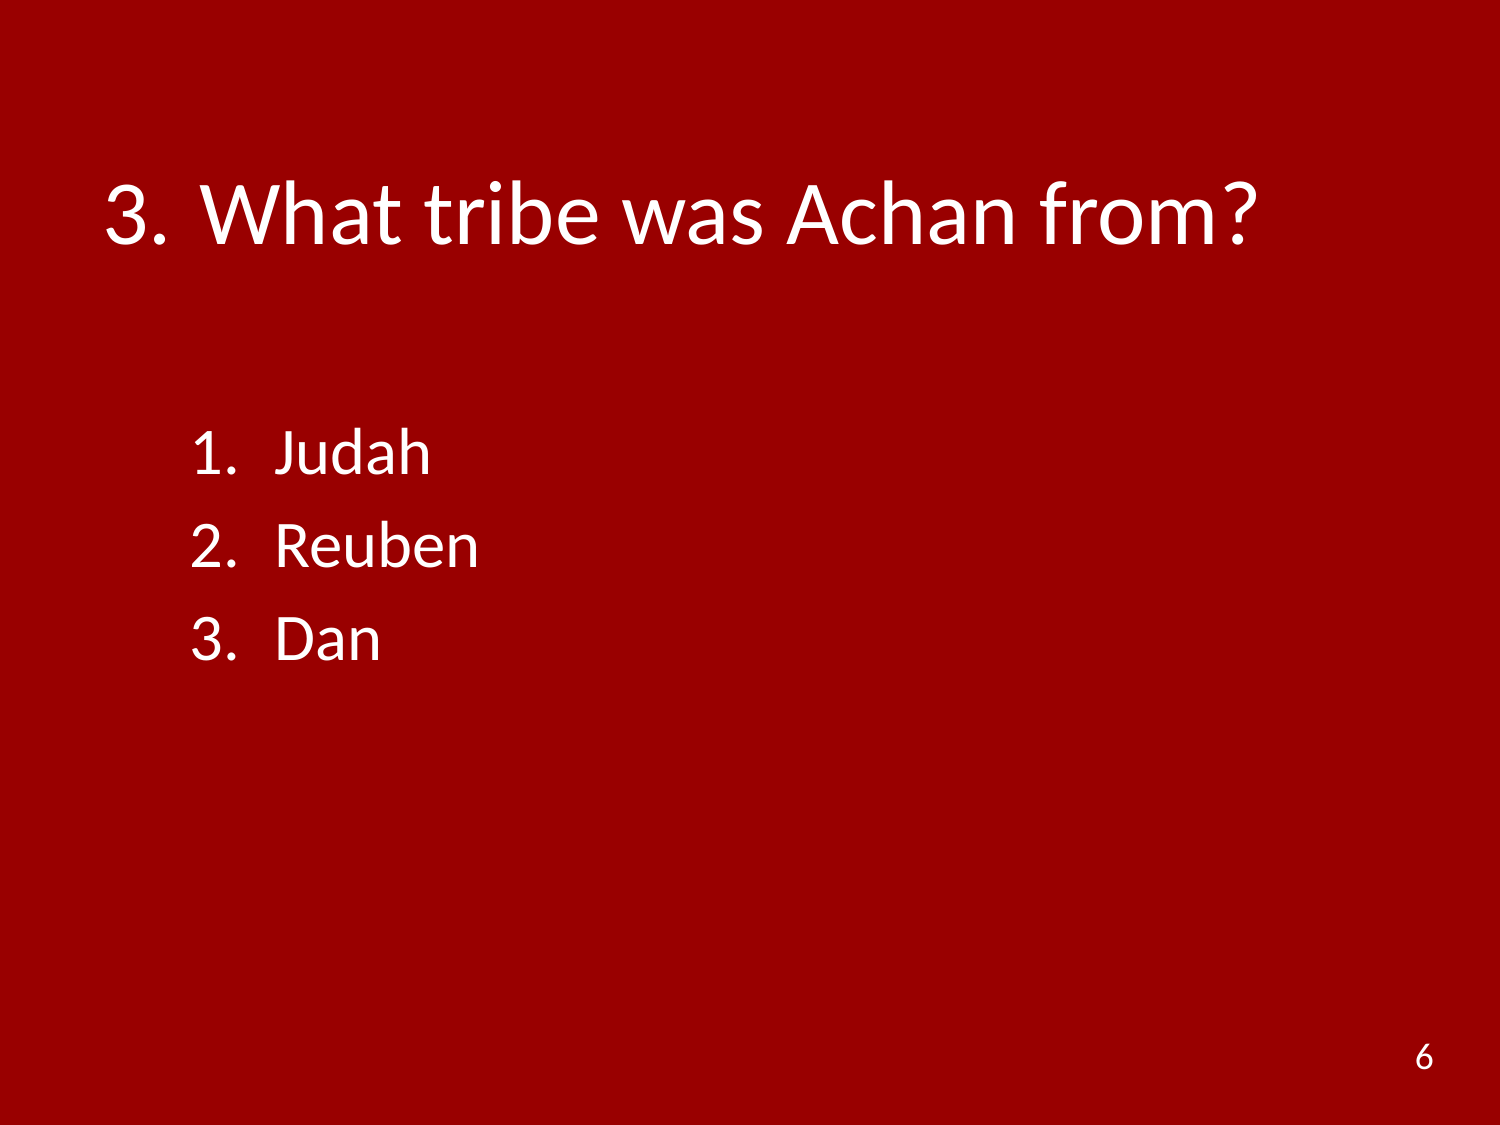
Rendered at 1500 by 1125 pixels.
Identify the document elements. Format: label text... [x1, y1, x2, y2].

text_box 6 [1400, 1024, 1450, 1085]
subtitle Judah Reuben Dan [174, 399, 1375, 800]
title 3. What tribe was Achan from? [87, 87, 1425, 329]
